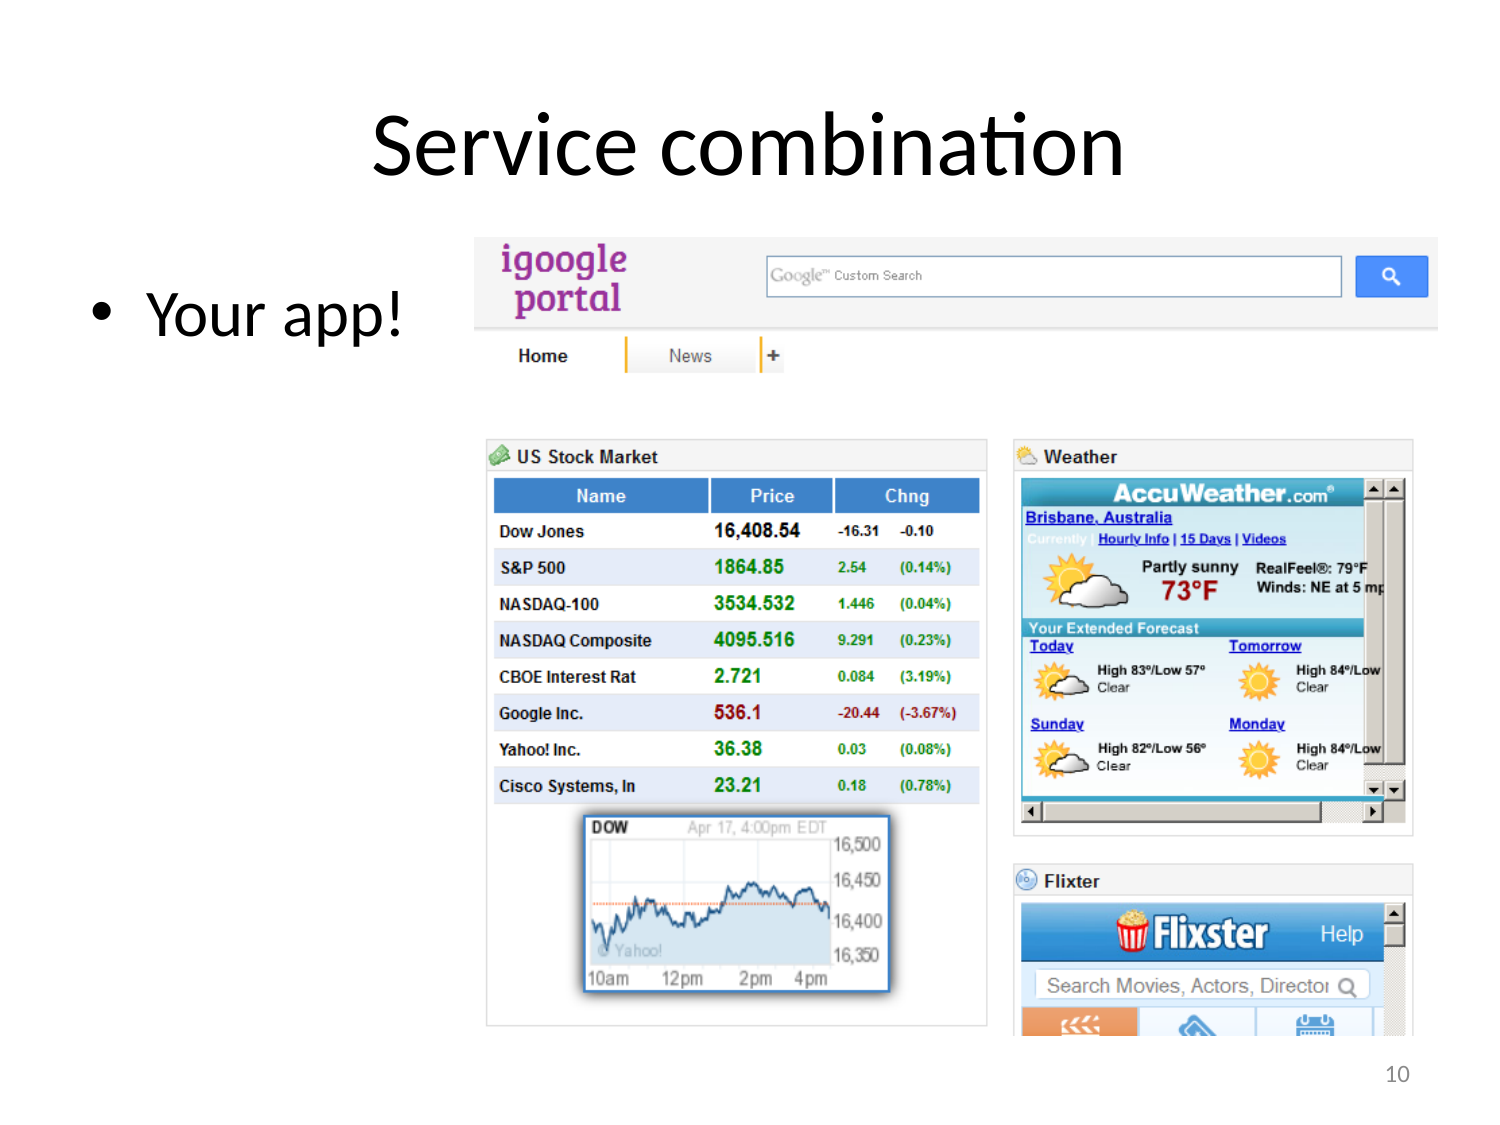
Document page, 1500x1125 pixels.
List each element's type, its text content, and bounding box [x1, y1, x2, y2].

title Service combination [75, 45, 1425, 233]
slide_number 10 [1074, 1044, 1425, 1103]
picture [474, 237, 1438, 1036]
list Your app! [75, 262, 469, 1005]
